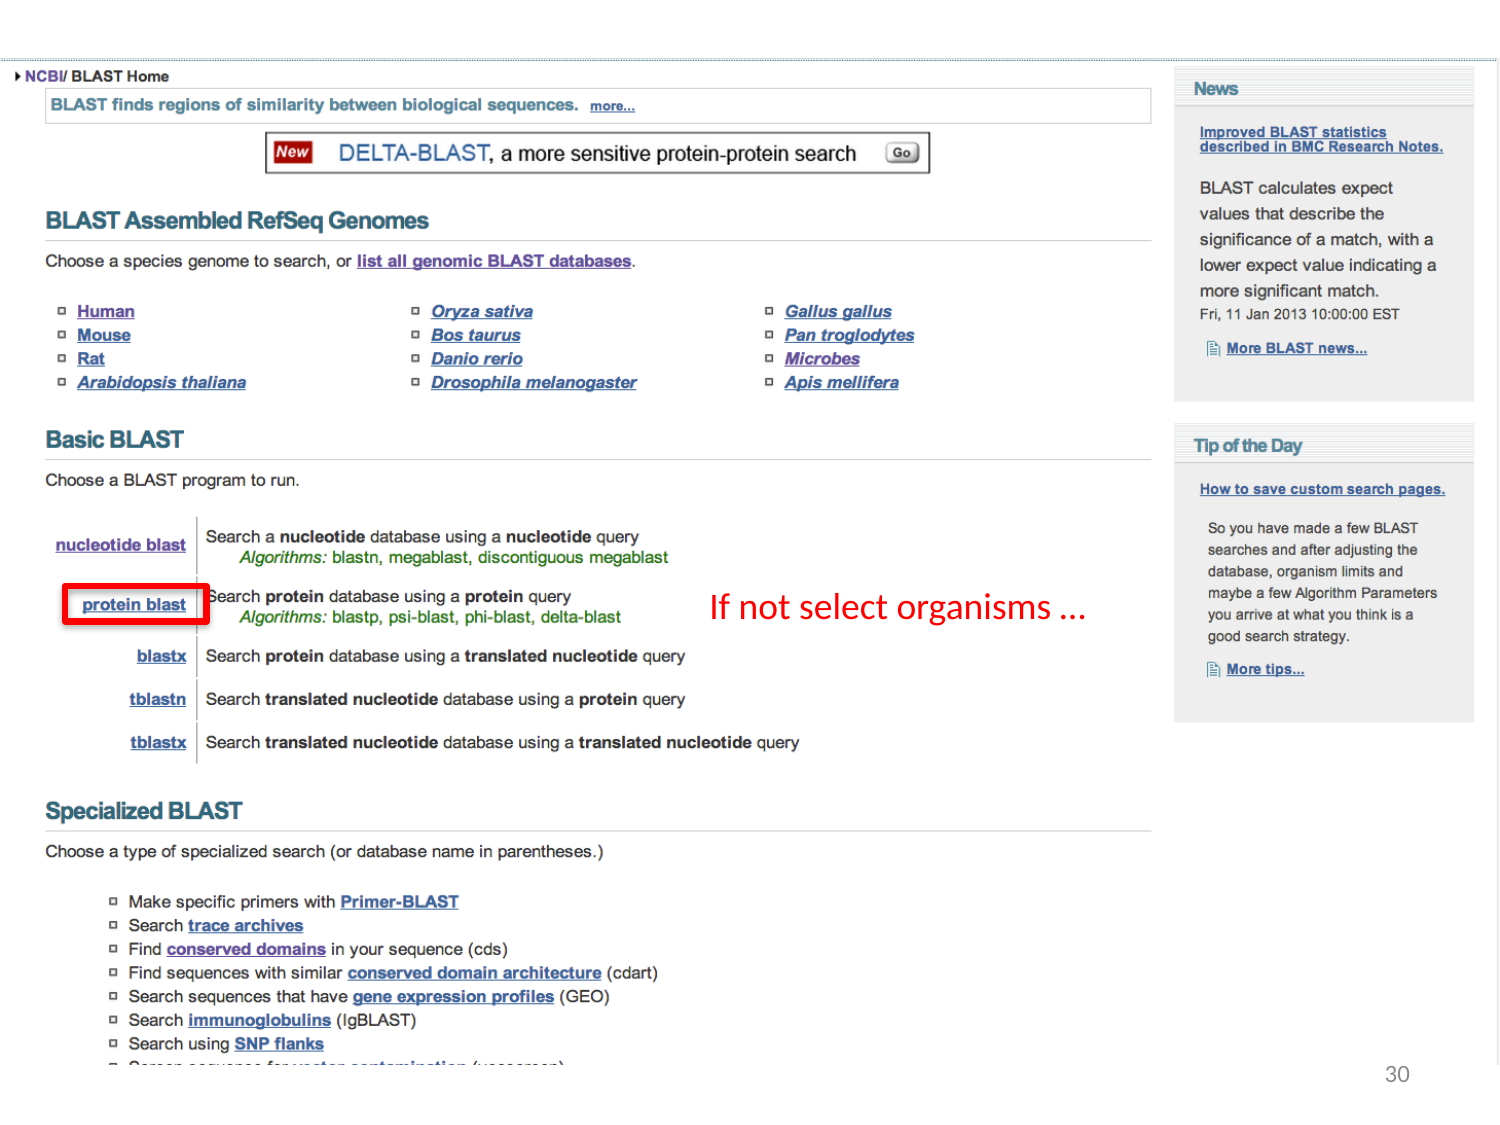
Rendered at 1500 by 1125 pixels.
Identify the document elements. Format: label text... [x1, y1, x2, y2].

picture [0, 58, 1500, 1066]
slide_number 30 [1074, 1071, 1425, 1103]
